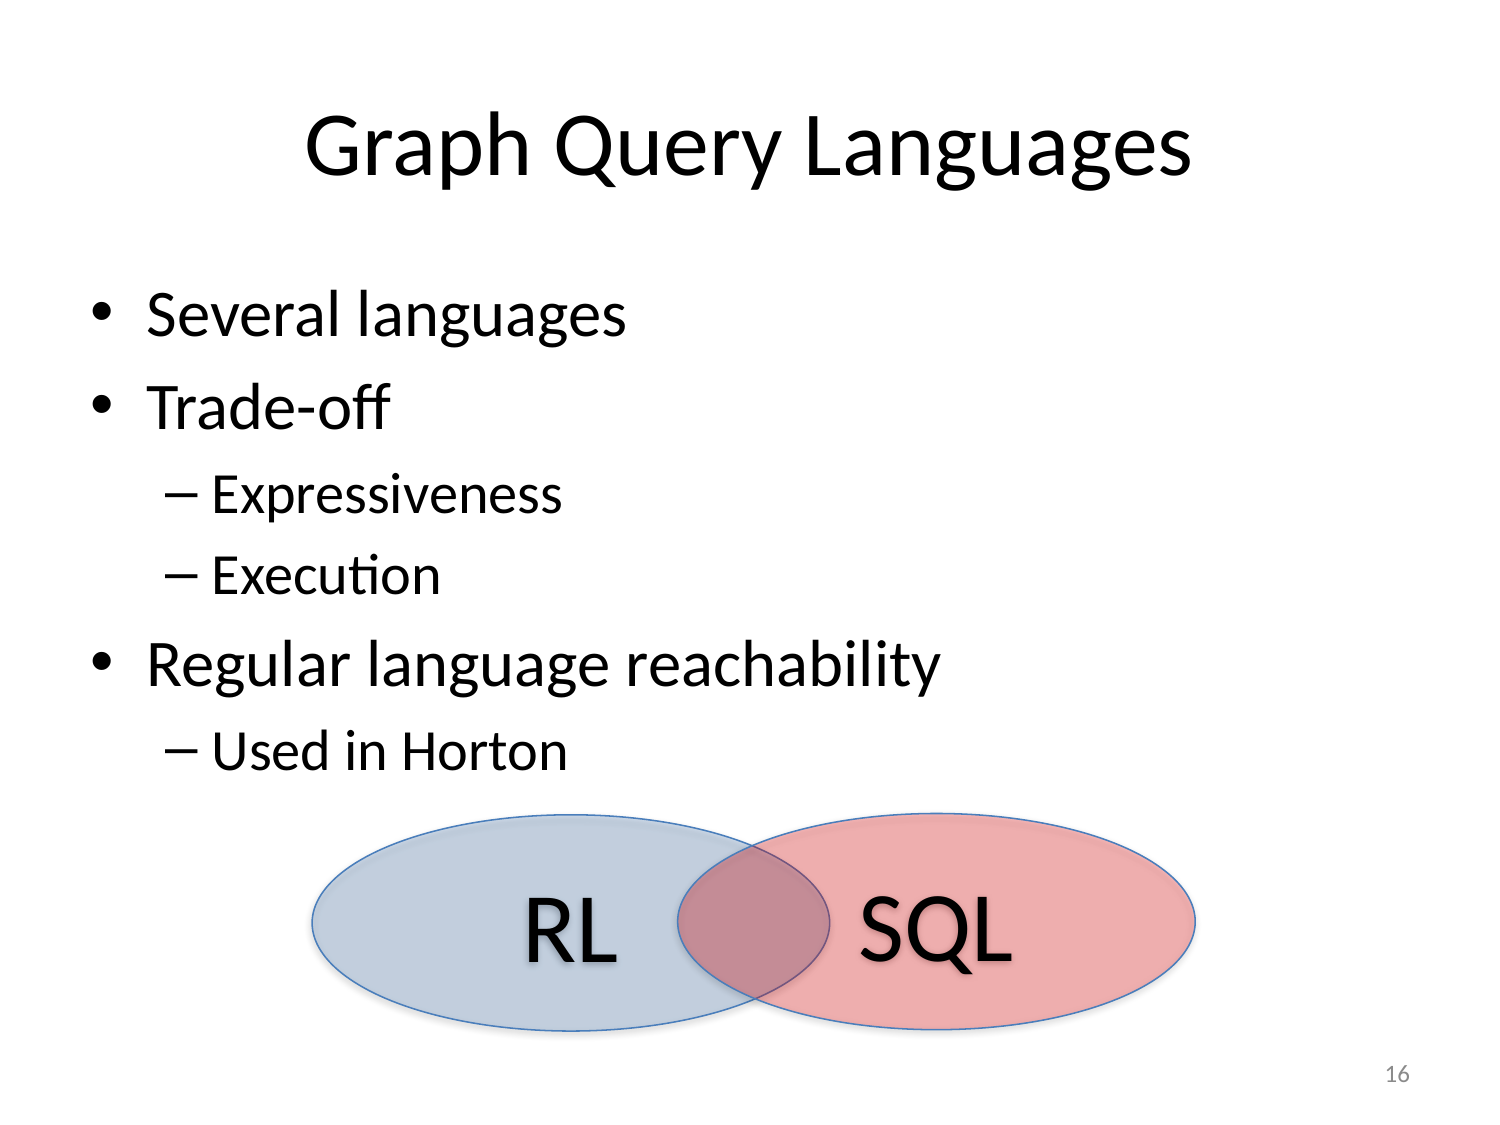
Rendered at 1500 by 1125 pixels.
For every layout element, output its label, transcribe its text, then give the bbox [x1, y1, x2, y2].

slide_number 16 [1074, 1042, 1425, 1103]
text_box RL [311, 814, 750, 1032]
list Several languages Trade-off Expressiveness Execution Regular language reachability Used in Horton [75, 262, 1425, 1005]
title Graph Query Languages [75, 45, 1425, 233]
text_box SQL [676, 812, 1196, 1031]
